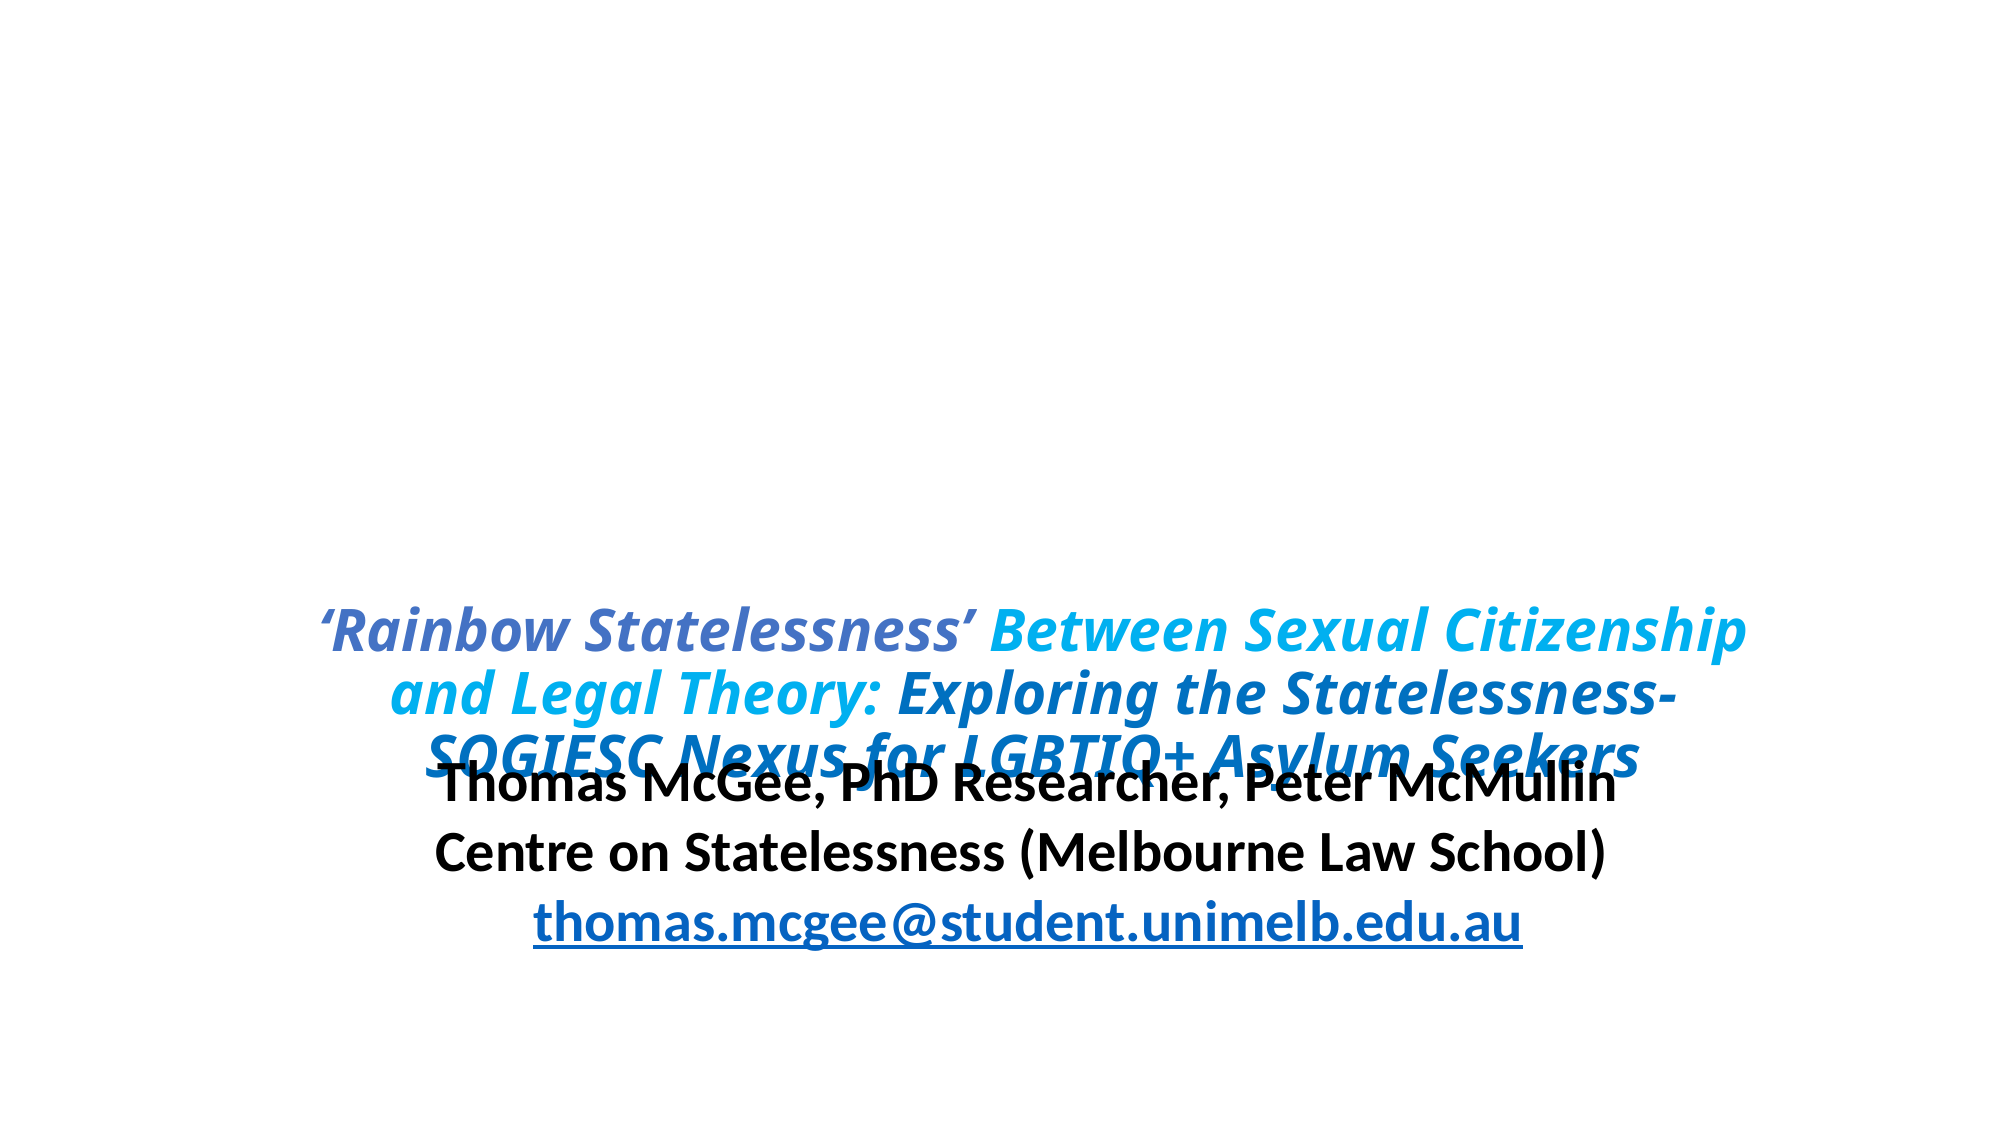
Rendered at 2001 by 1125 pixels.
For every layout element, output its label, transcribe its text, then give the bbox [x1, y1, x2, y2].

text_box Thomas McGee, PhD Researcher, Peter McMullin Centre on Statelessness (Melbourne Law School) thomas.mcgee@student.unimelb.edu.au [360, 736, 1696, 1031]
title ‘Rainbow Statelessness’ Between Sexual Citizenship and Legal Theory: Exploring the Statelessness-SOGIESC Nexus for LGBTIQ+ Asylum Seekers [283, 540, 1784, 932]
